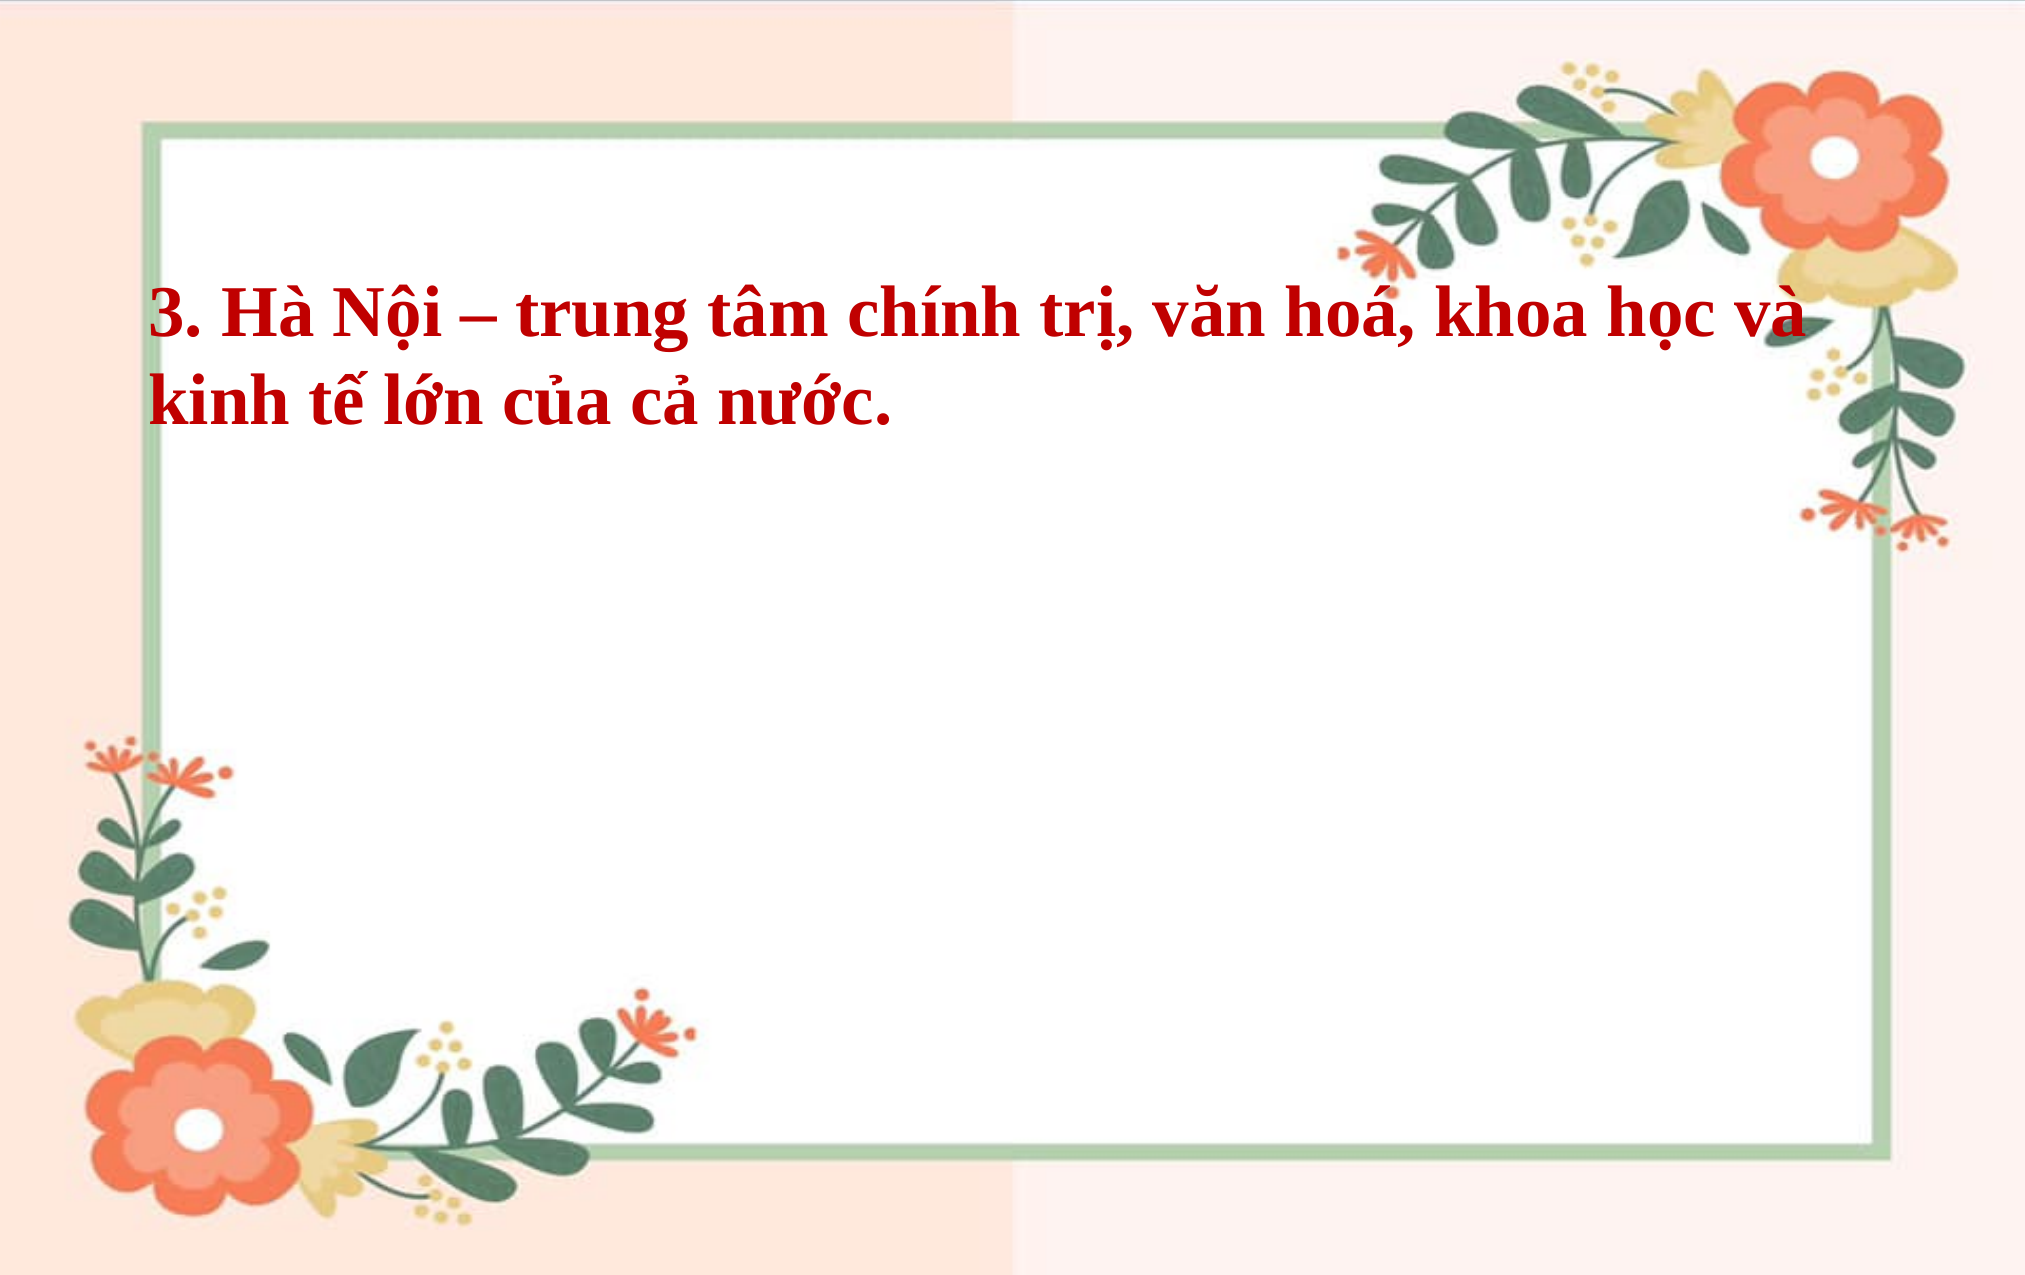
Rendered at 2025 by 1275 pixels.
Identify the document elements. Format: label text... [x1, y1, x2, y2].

text_box 3. Hà Nội – trung tâm chính trị, văn hoá, khoa học và kinh tế lớn của cả nước. [129, 254, 1938, 448]
picture [0, 0, 2025, 1275]
